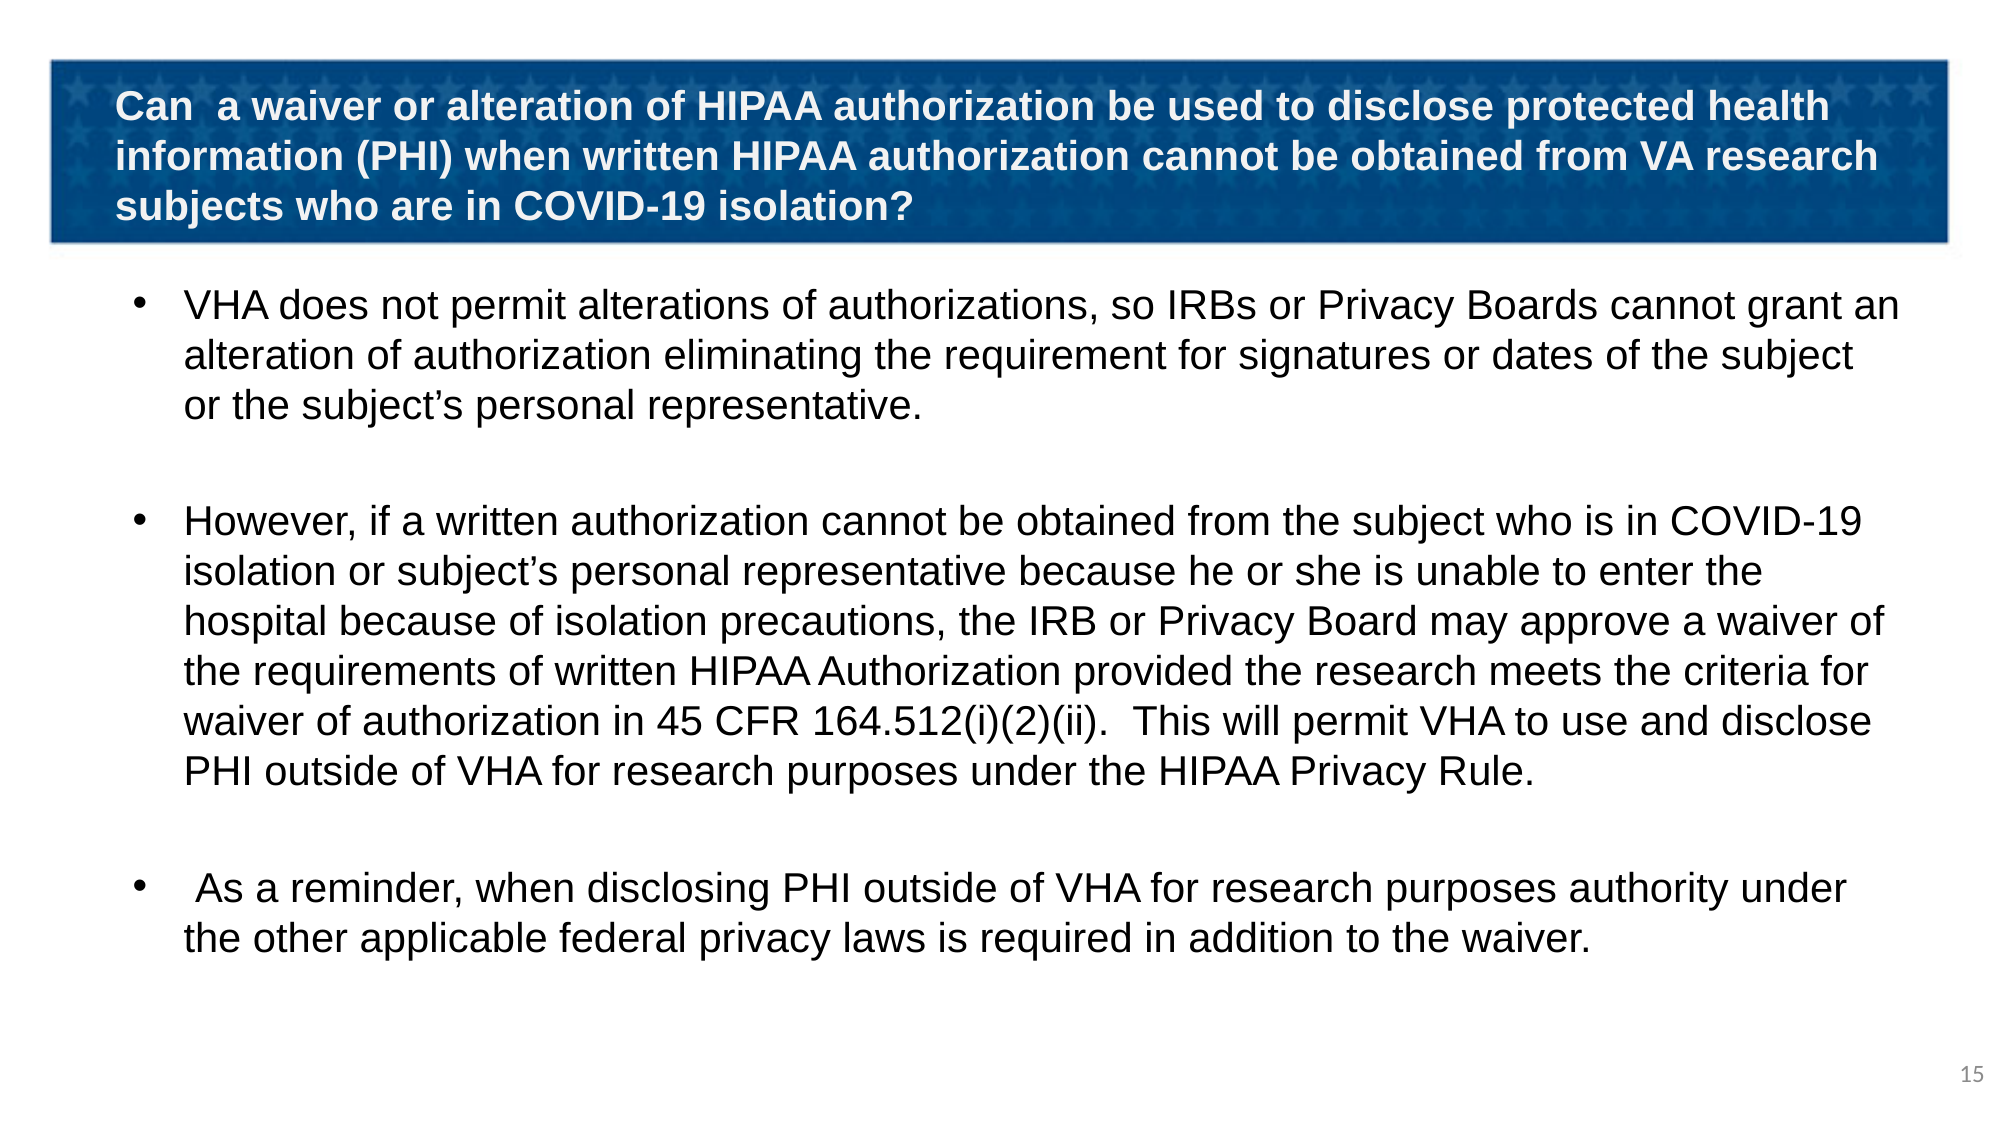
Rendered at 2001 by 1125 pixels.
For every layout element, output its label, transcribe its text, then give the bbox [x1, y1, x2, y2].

picture [0, 10, 2000, 270]
list VHA does not permit alterations of authorizations, so IRBs or Privacy Boards cannot grant an alteration of authorization eliminating the requirement for signatures or dates of the subject or the subject’s personal representative. However, if a written authorization cannot be obtained from the subject who is in COVID-19 isolation or subject’s personal representative because he or she is unable to enter the hospital because of isolation precautions, the IRB or Privacy Board may approve a waiver of the requirements of written HIPAA Authorization provided the research meets the criteria for waiver of authorization in 45 CFR 164.512(i)(2)(ii). This will permit VHA to use and disclose PHI outside of VHA for research purposes under the HIPAA Privacy Rule. As a reminder, when disclosing PHI outside of VHA for research purposes authority under the other applicable federal privacy laws is required in addition to the waiver. [117, 270, 1918, 1080]
slide_number 15 [1533, 1042, 2000, 1103]
title Can a waiver or alteration of HIPAA authorization be used to disclose protected health information (PHI) when written HIPAA authorization cannot be obtained from VA research subjects who are in COVID-19 isolation? [99, 59, 1900, 248]
